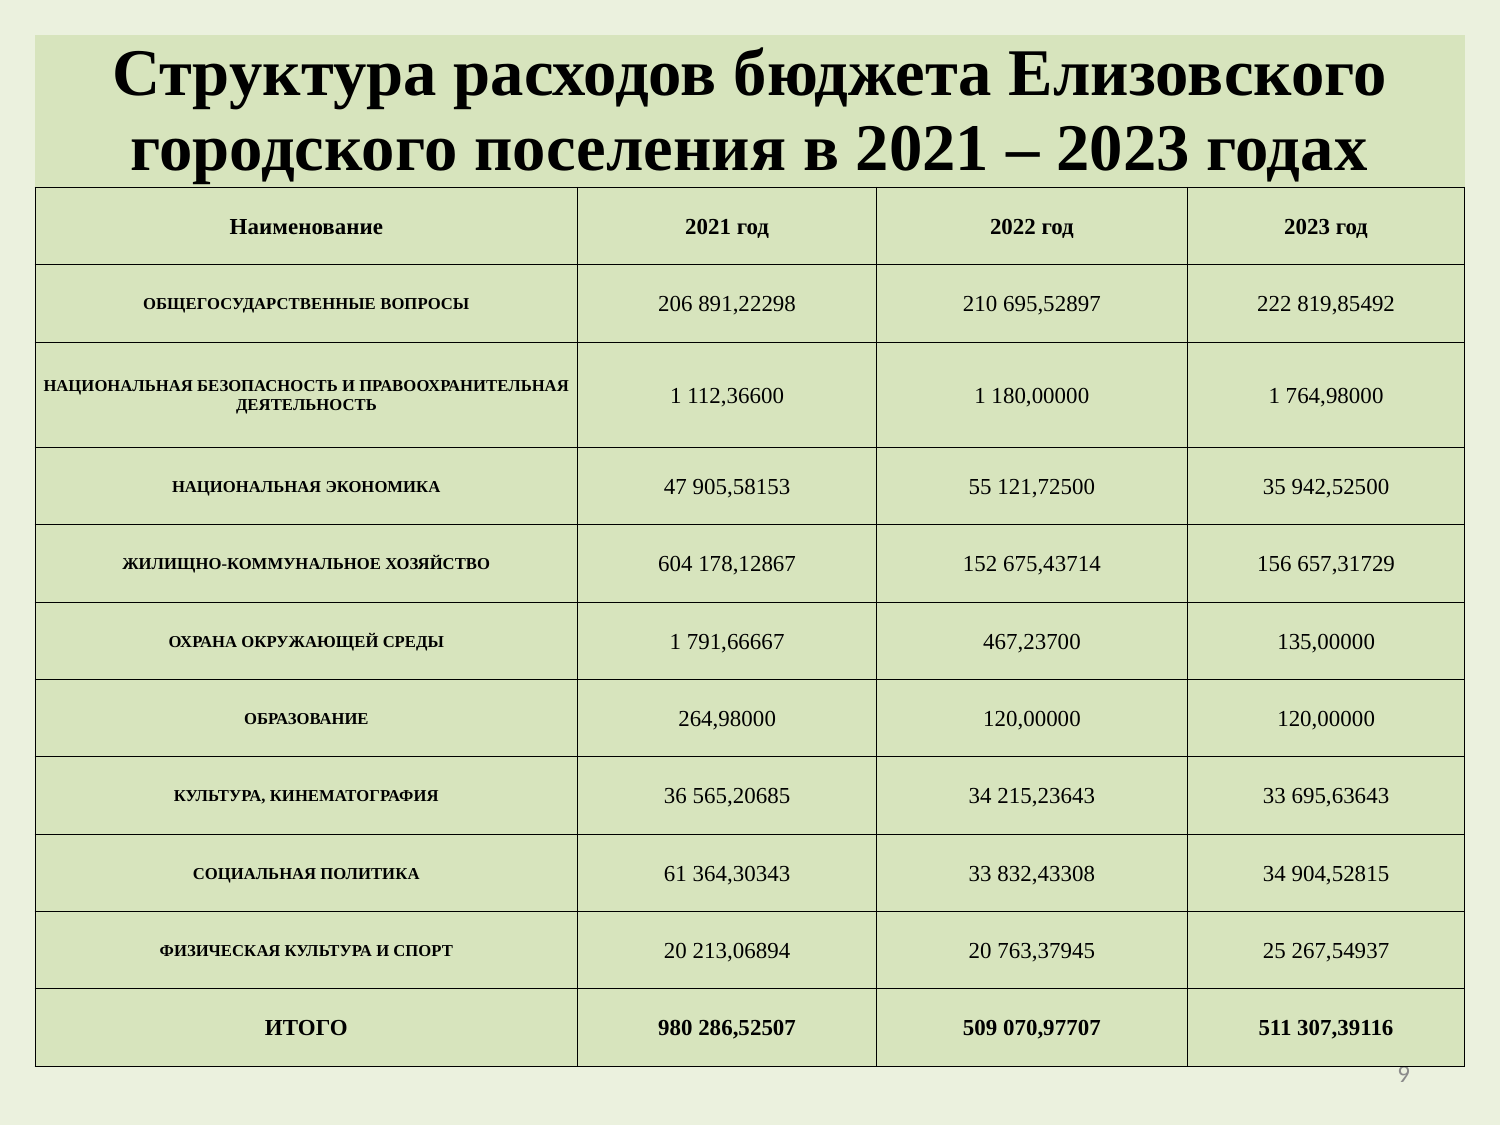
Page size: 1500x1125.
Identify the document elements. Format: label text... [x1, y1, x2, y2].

table_cell 2022 год [877, 188, 1187, 264]
table_cell ОБРАЗОВАНИЕ [36, 680, 577, 756]
table_cell 511 307,39116 [1188, 989, 1464, 1066]
table_cell 156 657,31729 [1188, 525, 1464, 602]
table_cell 206 891,22298 [578, 265, 876, 342]
table_cell 604 178,12867 [578, 525, 876, 602]
table_cell ФИЗИЧЕСКАЯ КУЛЬТУРА И СПОРТ [36, 912, 577, 988]
table_cell 2021 год [578, 188, 876, 264]
table_cell 33 832,43308 [877, 835, 1187, 911]
table_cell 25 267,54937 [1188, 912, 1464, 988]
table_cell ЖИЛИЩНО-КОММУНАЛЬНОЕ ХОЗЯЙСТВО [36, 525, 577, 602]
table_cell ОБЩЕГОСУДАРСТВЕННЫЕ ВОПРОСЫ [36, 265, 577, 342]
table_cell 980 286,52507 [578, 989, 876, 1066]
table_cell 20 213,06894 [578, 912, 876, 988]
table_cell КУЛЬТУРА, КИНЕМАТОГРАФИЯ [36, 757, 577, 834]
table_cell НАЦИОНАЛЬНАЯ БЕЗОПАСНОСТЬ И ПРАВООХРАНИТЕЛЬНАЯ ДЕЯТЕЛЬНОСТЬ [36, 343, 577, 447]
table_cell 264,98000 [578, 680, 876, 756]
table_cell 33 695,63643 [1188, 757, 1464, 834]
table_cell 55 121,72500 [877, 448, 1187, 524]
table_cell 1 791,66667 [578, 603, 876, 679]
table_cell 47 905,58153 [578, 448, 876, 524]
table_cell 1 180,00000 [877, 343, 1187, 447]
table_cell НАЦИОНАЛЬНАЯ ЭКОНОМИКА [36, 448, 577, 524]
table_cell 210 695,52897 [877, 265, 1187, 342]
table_cell 120,00000 [1188, 680, 1464, 756]
table_cell 467,23700 [877, 603, 1187, 679]
table_cell 20 763,37945 [877, 912, 1187, 988]
table_cell 34 215,23643 [877, 757, 1187, 834]
table_cell 152 675,43714 [877, 525, 1187, 602]
table_cell 509 070,97707 [877, 989, 1187, 1066]
table_cell 34 904,52815 [1188, 835, 1464, 911]
table_cell ОХРАНА ОКРУЖАЮЩЕЙ СРЕДЫ [36, 603, 577, 679]
table_cell 135,00000 [1188, 603, 1464, 679]
table_cell Наименование [36, 188, 577, 264]
table_cell 61 364,30343 [578, 835, 876, 911]
table_cell 35 942,52500 [1188, 448, 1464, 524]
table_header Структура расходов бюджета Елизовского городского поселения в 2021 – 2023 годах [35, 35, 1465, 187]
table_cell ИТОГО [36, 989, 577, 1066]
table_cell 1 112,36600 [578, 343, 876, 447]
table_cell СОЦИАЛЬНАЯ ПОЛИТИКА [36, 835, 577, 911]
table_cell 36 565,20685 [578, 757, 876, 834]
table_cell 120,00000 [877, 680, 1187, 756]
table_cell 222 819,85492 [1188, 265, 1464, 342]
slide_number 9 [1074, 1067, 1425, 1103]
table_cell 1 764,98000 [1188, 343, 1464, 447]
table_cell 2023 год [1188, 188, 1464, 264]
